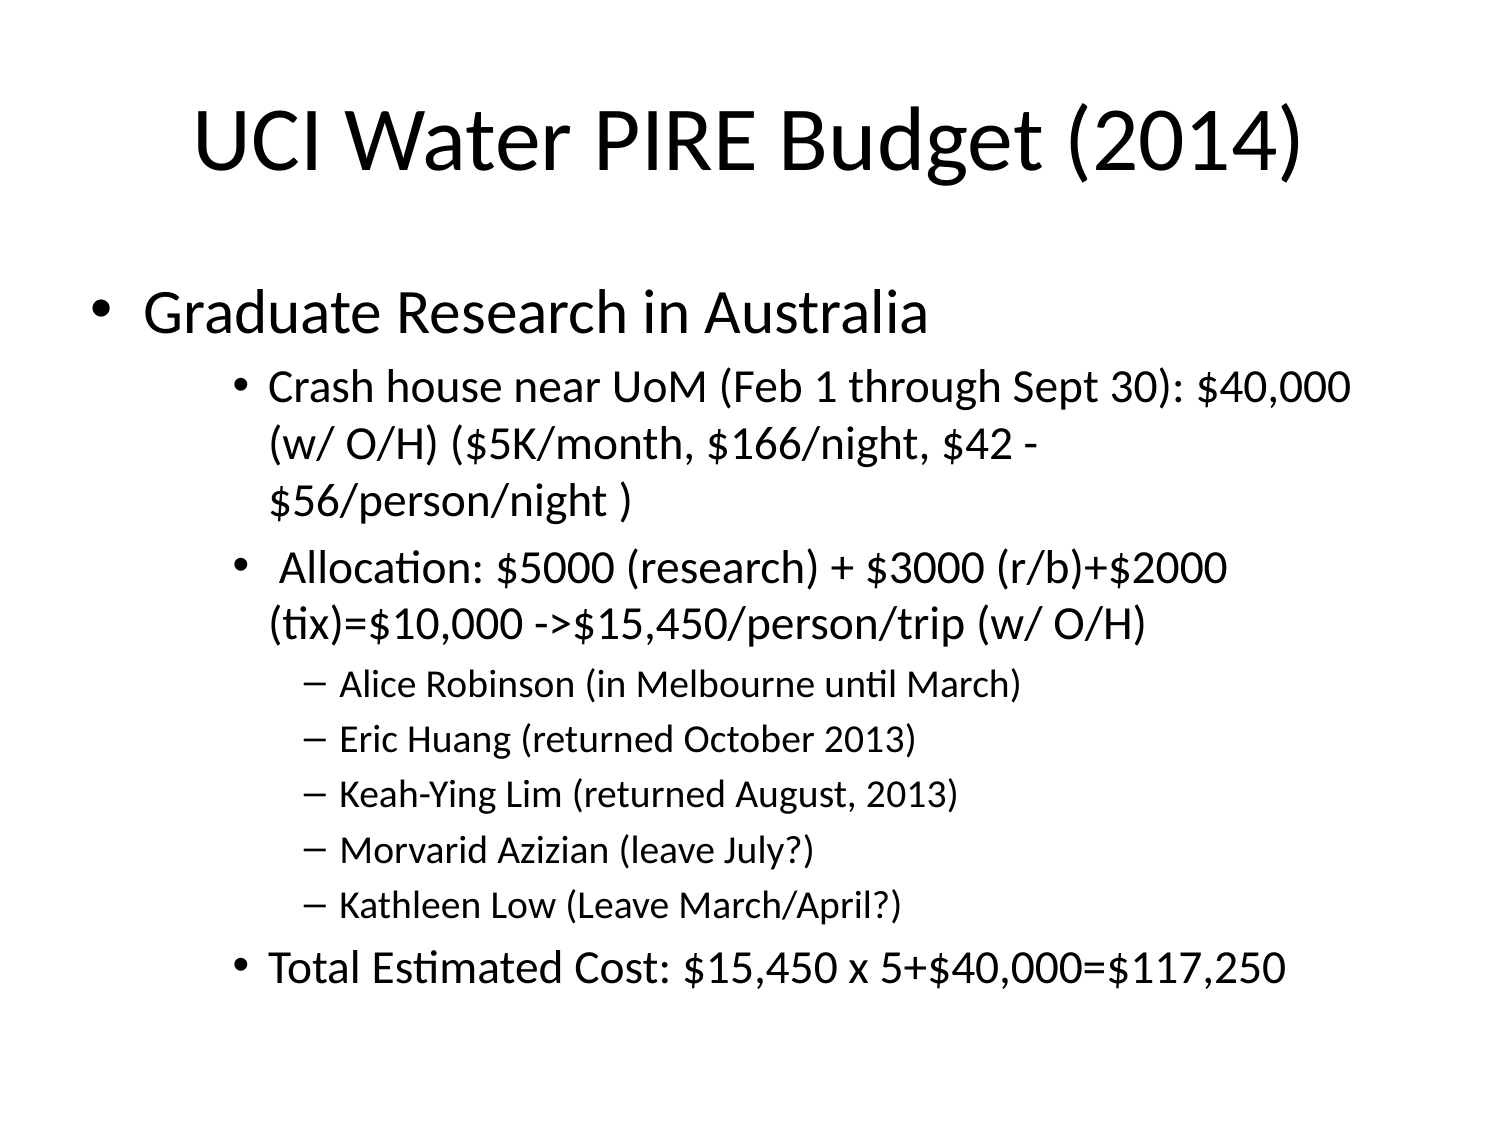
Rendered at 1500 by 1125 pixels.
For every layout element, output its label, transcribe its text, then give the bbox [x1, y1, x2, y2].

title UCI Water PIRE Budget (2014) [75, 40, 1425, 228]
list Graduate Research in Australia Crash house near UoM (Feb 1 through Sept 30): $40,000 (w/ O/H) ($5K/month, $166/night, $42 - $56/person/night ) Allocation: $5000 (research) + $3000 (r/b)+$2000 (tix)=$10,000 ->$15,450/person/trip (w/ O/H) Alice Robinson (in Melbourne until March) Eric Huang (returned October 2013) Keah-Ying Lim (returned August, 2013) Morvarid Azizian (leave July?) Kathleen Low (Leave March/April?) Total Estimated Cost: $15,450 x 5+$40,000=$117,250 [75, 262, 1425, 1005]
